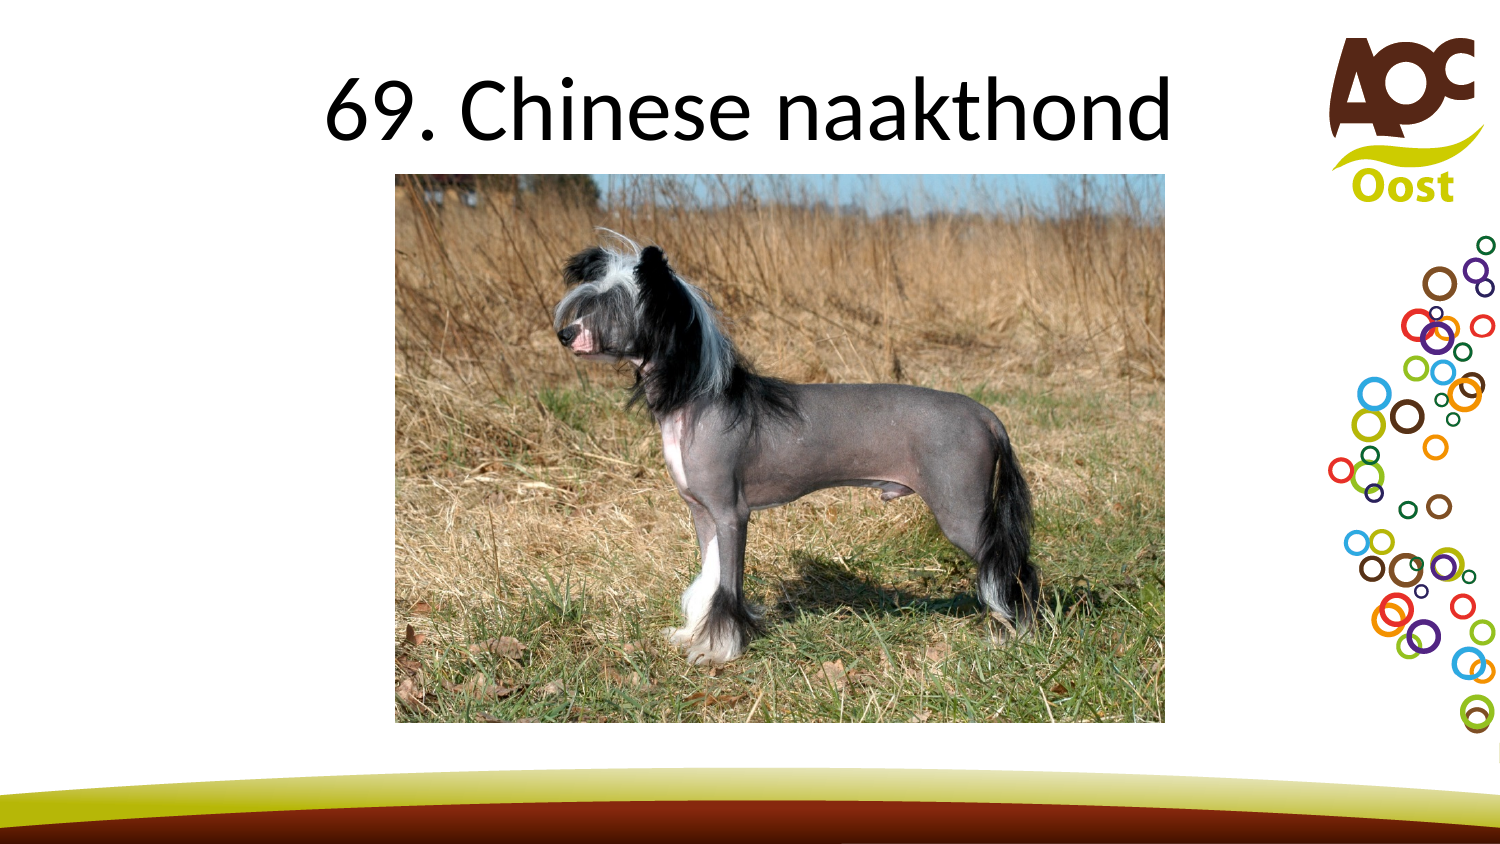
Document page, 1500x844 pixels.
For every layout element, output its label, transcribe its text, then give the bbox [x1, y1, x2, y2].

title 69. Chinese naakthond [75, 33, 1425, 175]
picture [0, 0, 1500, 844]
